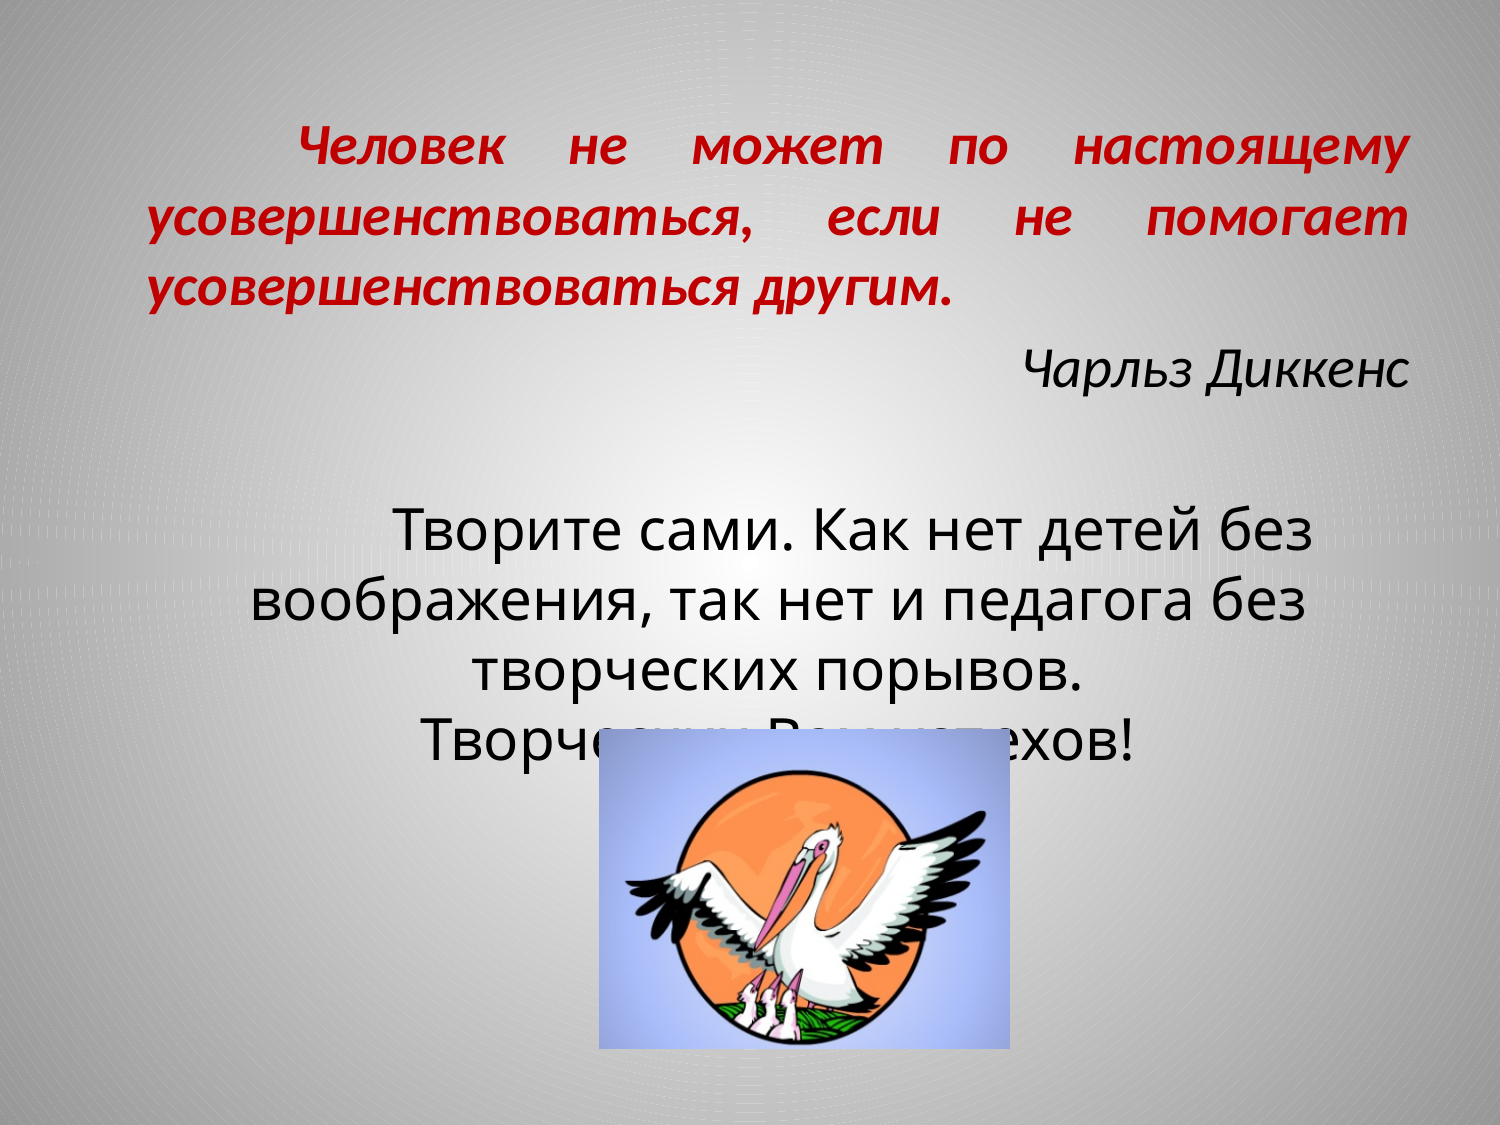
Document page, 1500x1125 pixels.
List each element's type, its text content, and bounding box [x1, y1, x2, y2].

picture [596, 726, 1011, 1049]
list Человек не может по настоящему усовершенствоваться, если не помогает усовершенствоваться другим. Чарльз Диккенс Творите сами. Как нет детей без воображения, так нет и педагога без творческих порывов. Творческих Вам успехов! [75, 90, 1425, 1005]
